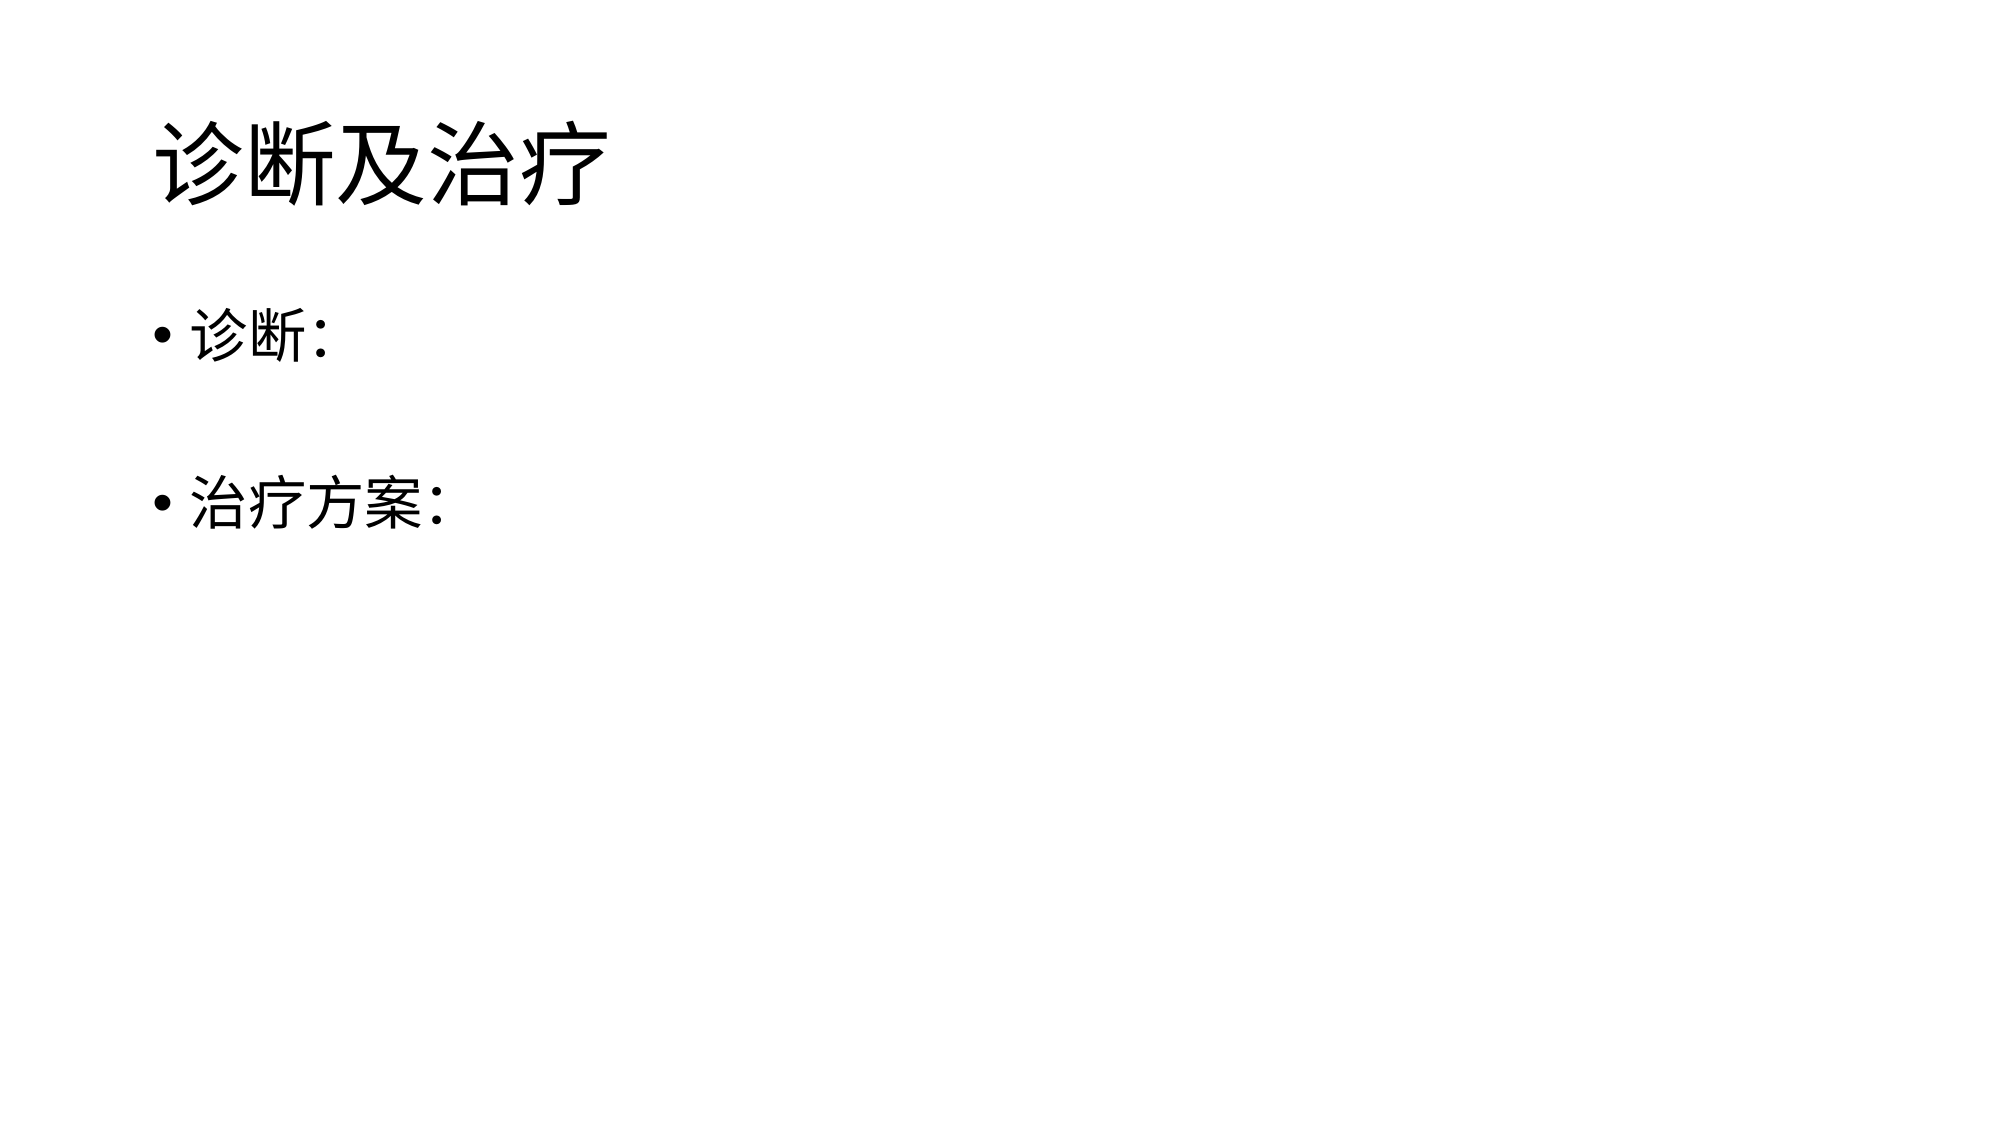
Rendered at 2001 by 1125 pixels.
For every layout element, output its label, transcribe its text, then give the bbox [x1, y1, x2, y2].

title 诊断及治疗 [137, 59, 1863, 278]
list 诊断： 治疗方案： [137, 299, 1863, 1014]
